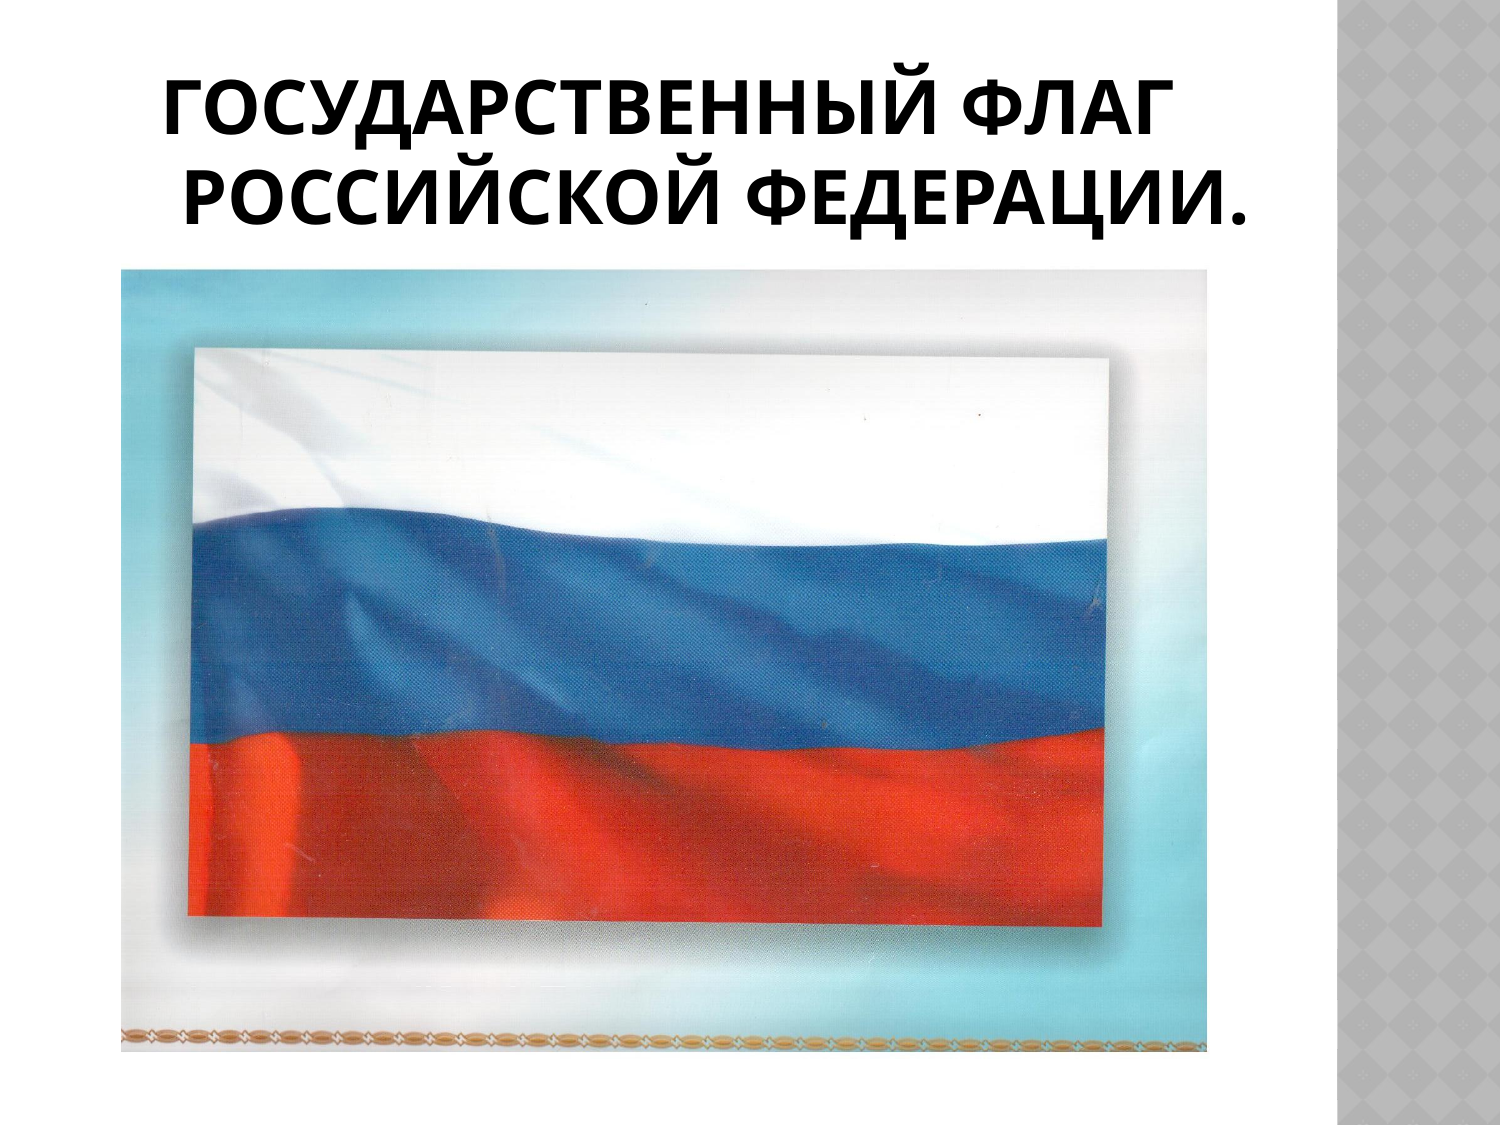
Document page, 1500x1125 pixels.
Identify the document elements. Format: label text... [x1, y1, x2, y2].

title Государственный флаг российской федерации. [75, 52, 1263, 240]
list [121, 263, 1217, 1060]
